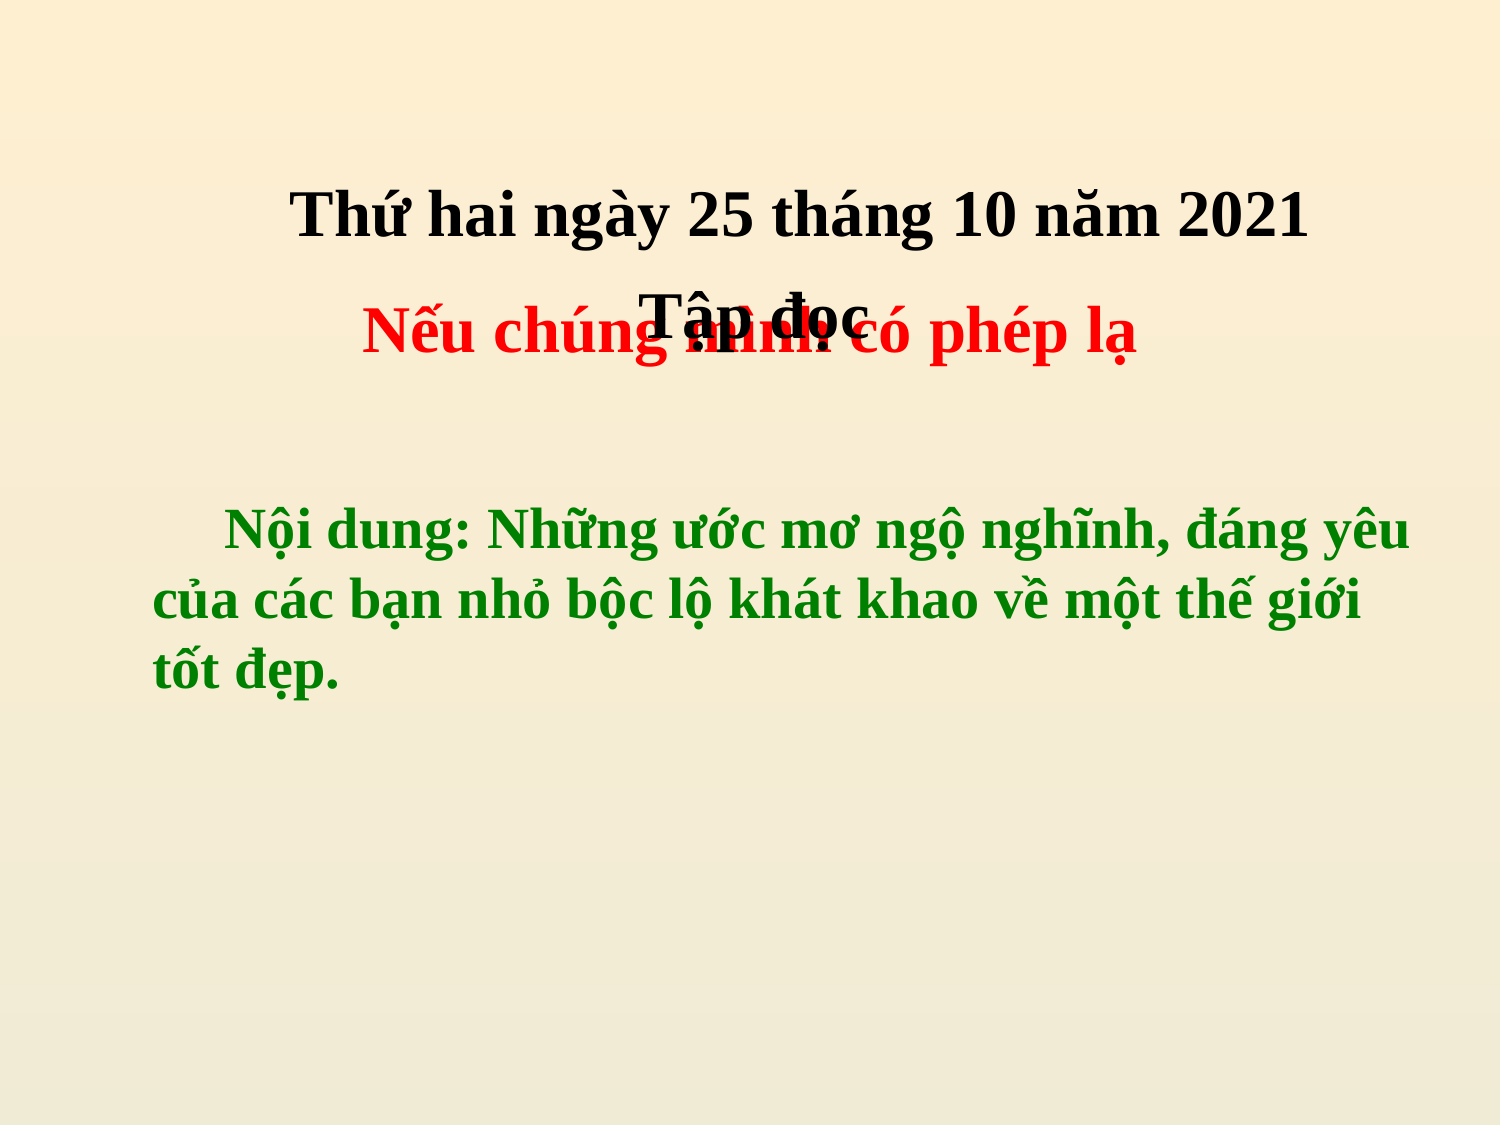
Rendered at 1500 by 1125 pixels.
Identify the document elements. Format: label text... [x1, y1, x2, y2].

text_box Nếu chúng mình có phép lạ [312, 324, 1205, 488]
text_box Nội dung: Những ước mơ ngộ nghĩnh, đáng yêu của các bạn nhỏ bộc lộ khát khao về một thế giới tốt đẹp. [137, 412, 1438, 778]
text_box Thứ hai ngày 25 tháng 10 năm 2021 [274, 162, 1338, 258]
text_box Tập đọc [587, 271, 938, 352]
